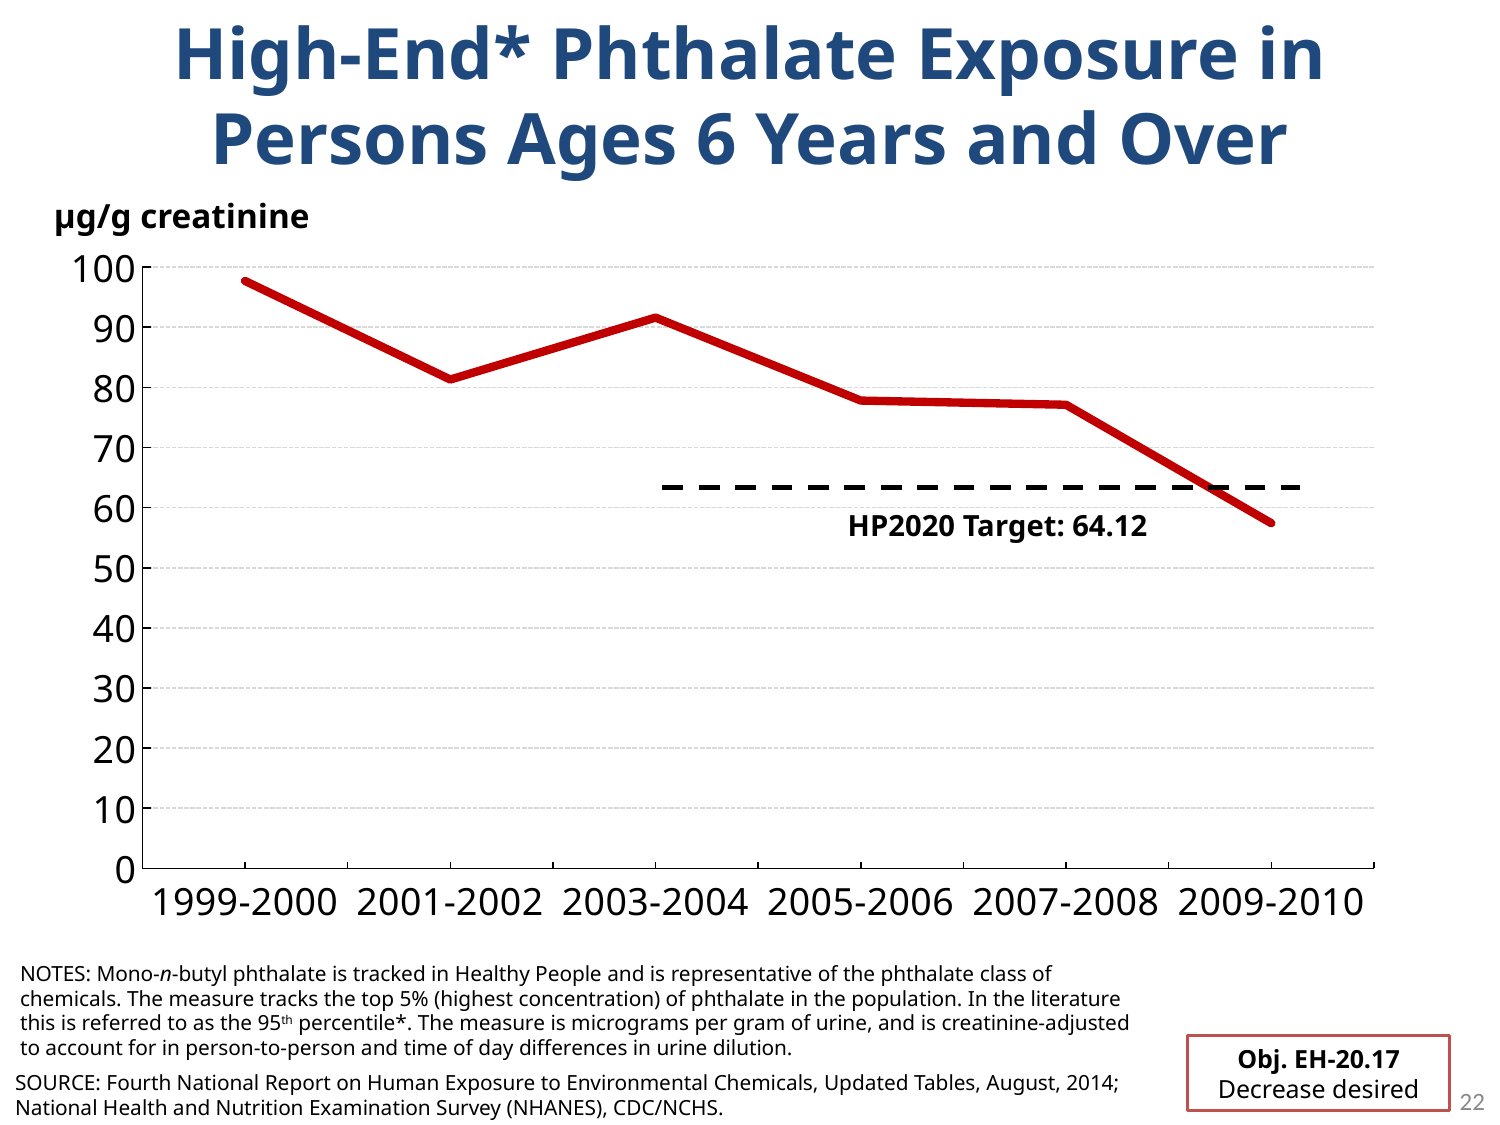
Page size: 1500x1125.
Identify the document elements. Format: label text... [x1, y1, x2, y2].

chart [0, 224, 1410, 973]
title High-End* Phthalate Exposure in Persons Ages 6 Years and Over [75, 0, 1425, 188]
text_box Obj. EH-20.17 Decrease desired [1187, 1035, 1450, 1111]
text_box 22 [1437, 1062, 1500, 1125]
text_box SOURCE: Fourth National Report on Human Exposure to Environmental Chemicals, Updated Tables, August, 2014; National Health and Nutrition Examination Survey (NHANES), CDC/NCHS. [0, 1062, 1167, 1125]
text_box µg/g creatinine [39, 187, 340, 223]
text_box NOTES: Mono-n-butyl phthalate is tracked in Healthy People and is representative of the phthalate class of chemicals. The measure tracks the top 5% (highest concentration) of phthalate in the population. In the literature this is referred to as the 95th percentile*. The measure is micrograms per gram of urine, and is creatinine-adjusted to account for in person-to-person and time of day differences in urine dilution. [4, 982, 1147, 1027]
